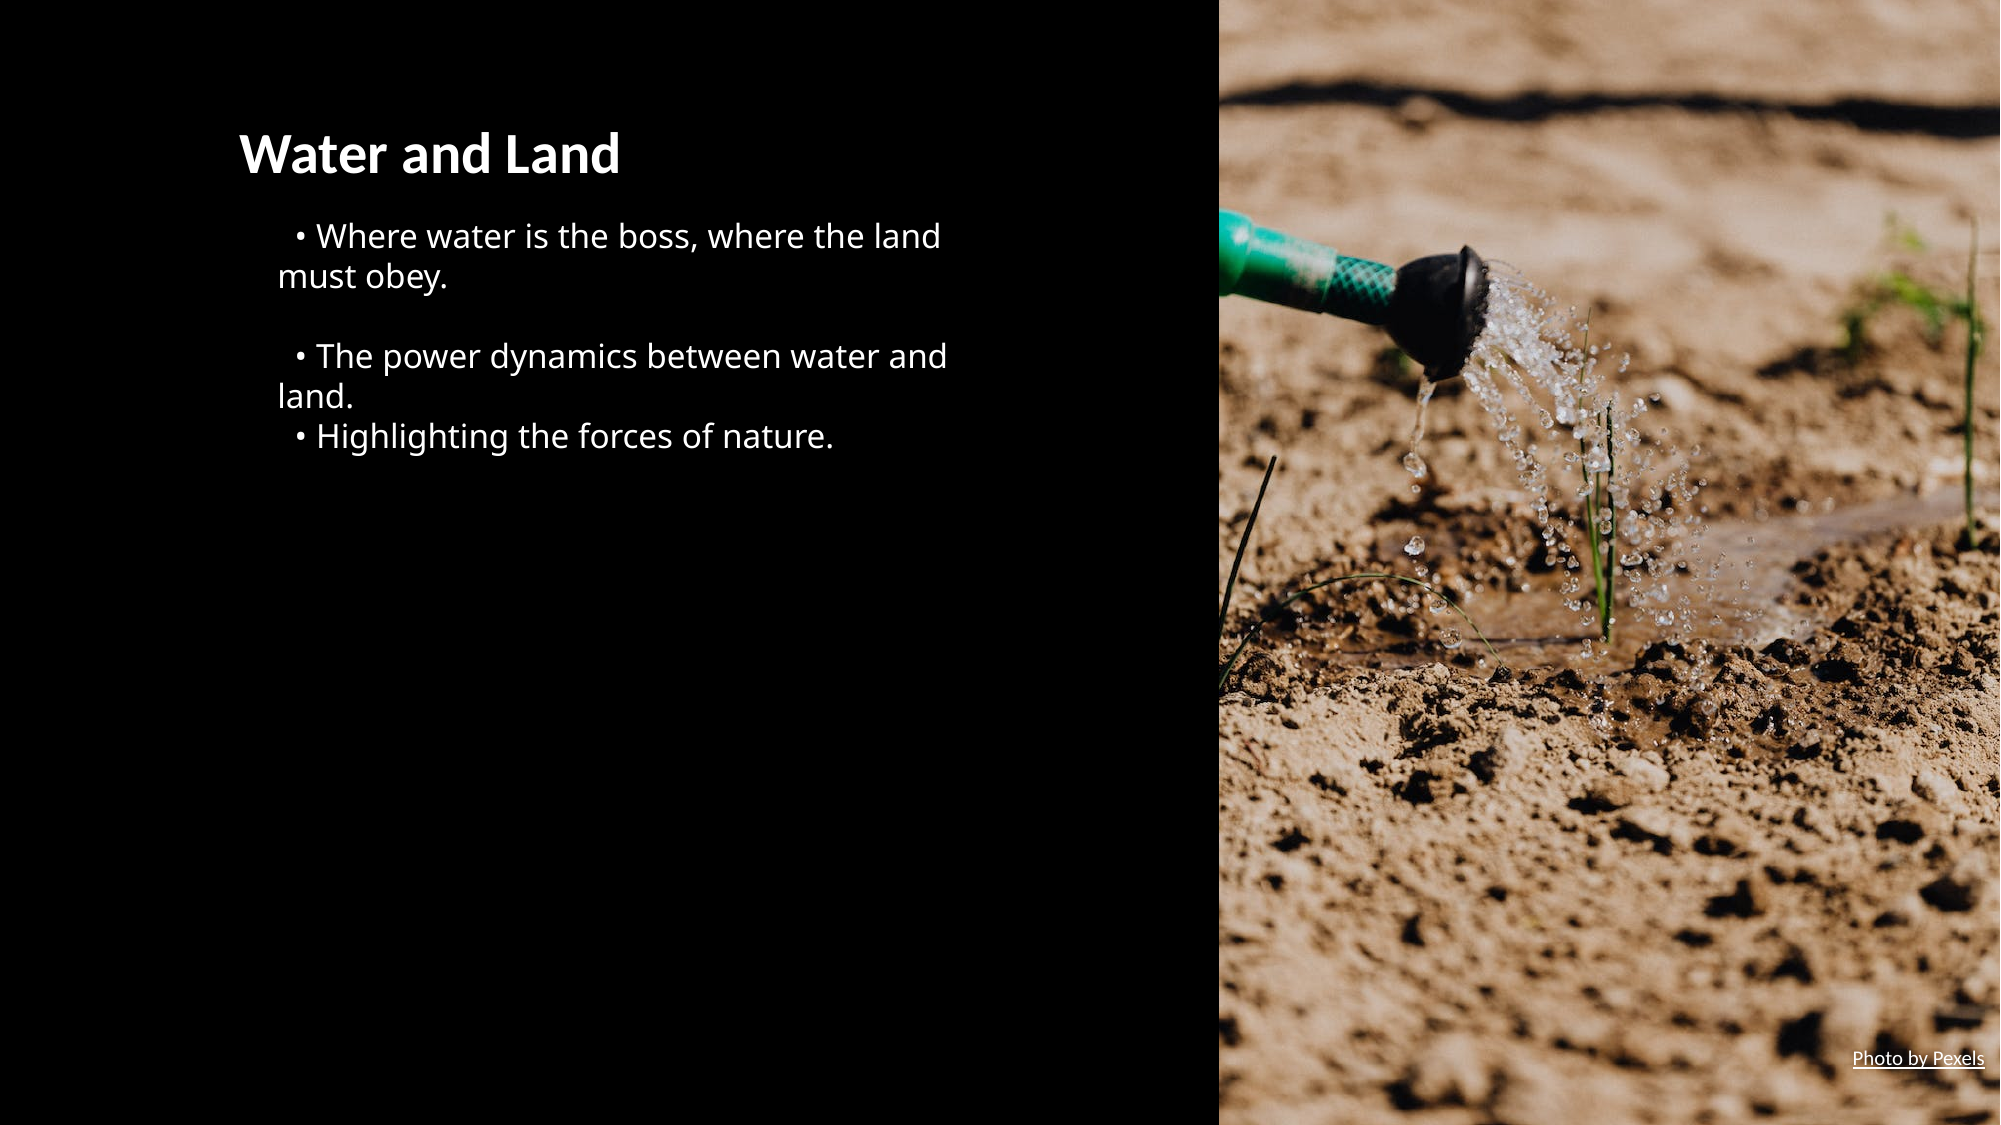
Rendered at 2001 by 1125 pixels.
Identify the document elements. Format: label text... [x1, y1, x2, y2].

picture [1219, 0, 2000, 1125]
text_box Water and Land [225, 112, 1219, 188]
text_box • Highlighting the forces of nature. [262, 397, 1013, 473]
text_box • Where water is the boss, where the land must obey. [262, 217, 1013, 293]
text_box • The power dynamics between water and land. [262, 337, 1013, 397]
